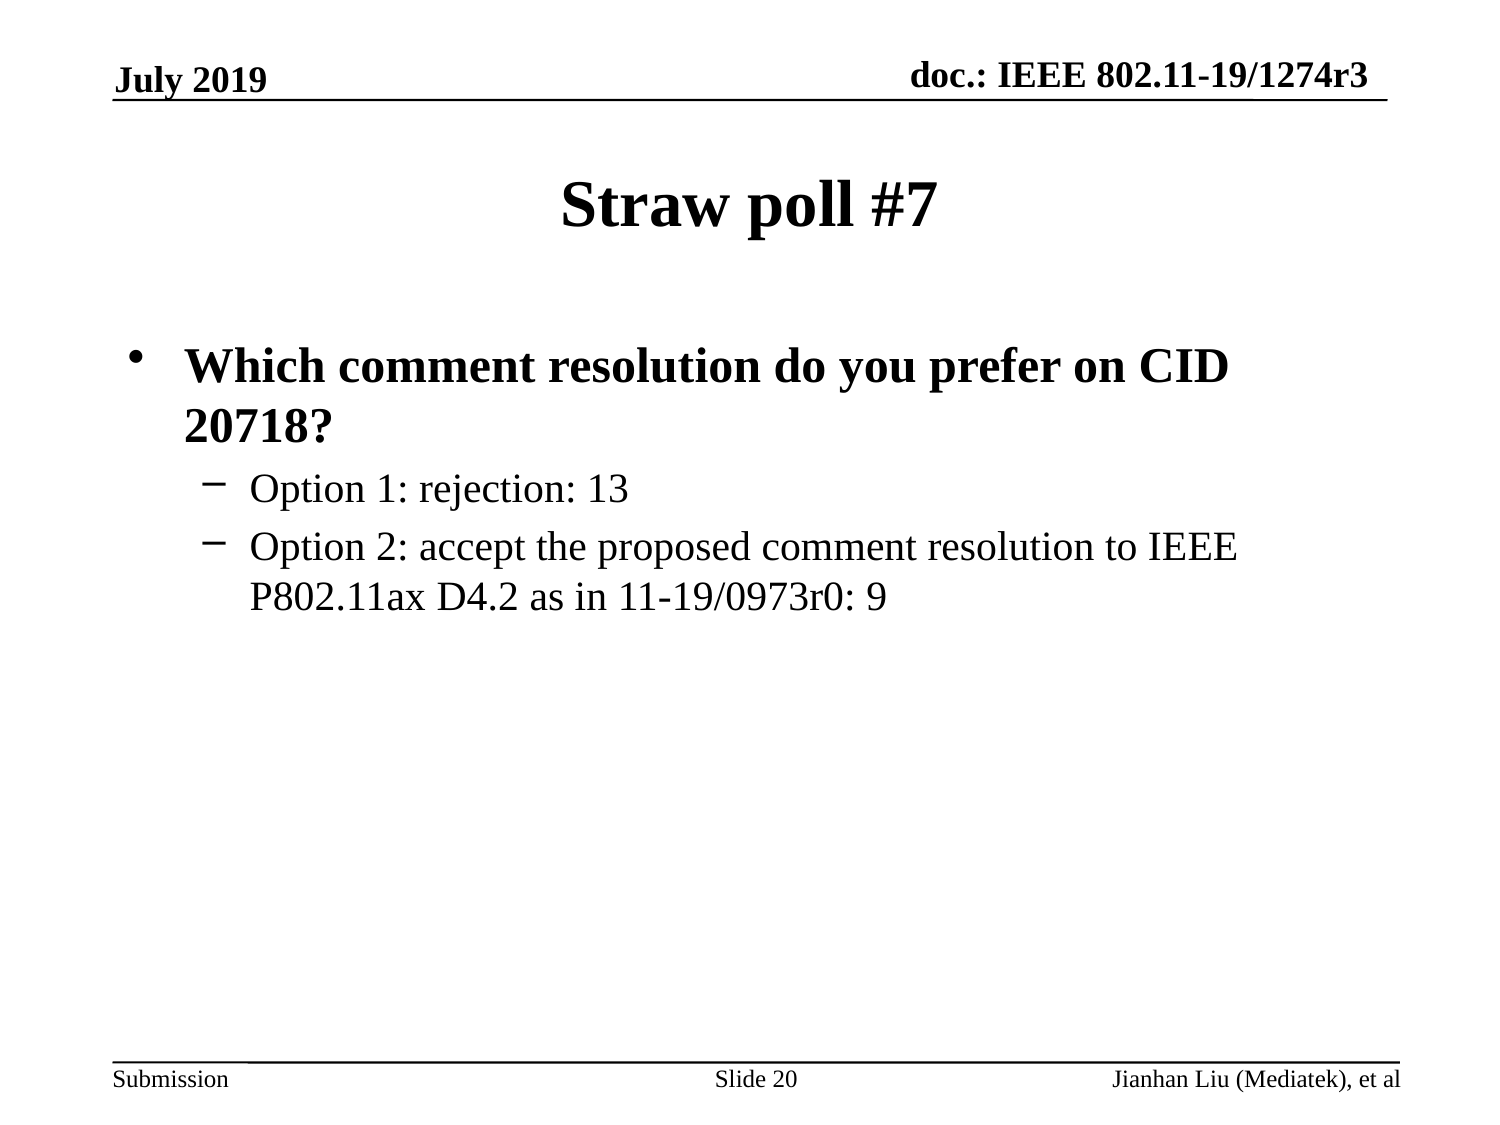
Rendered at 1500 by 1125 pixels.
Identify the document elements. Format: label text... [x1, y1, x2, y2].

list Which comment resolution do you prefer on CID 20718? Option 1: rejection: 13 Option 2: accept the proposed comment resolution to IEEE P802.11ax D4.2 as in 11-19/0973r0: 9 [112, 324, 1388, 663]
title Straw poll #7 [112, 112, 1388, 288]
footer Jianhan Liu (Mediatek), et al [1107, 1061, 1402, 1093]
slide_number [114, 54, 274, 101]
slide_number Slide 20 [712, 1061, 800, 1093]
